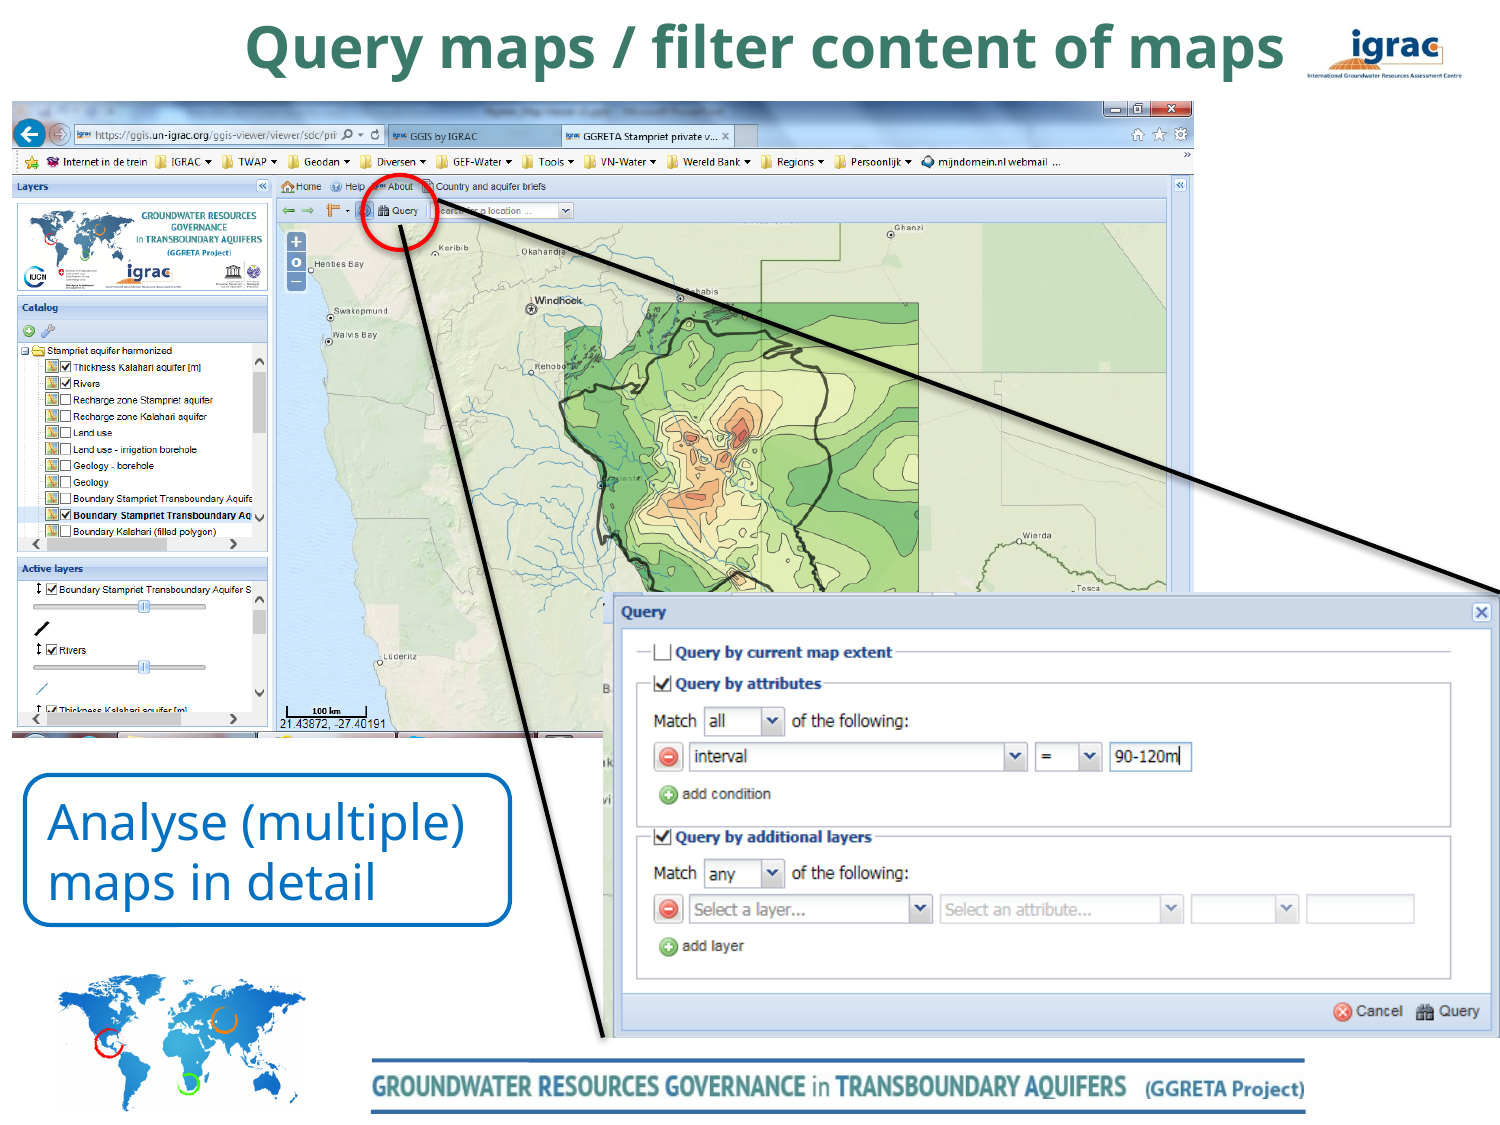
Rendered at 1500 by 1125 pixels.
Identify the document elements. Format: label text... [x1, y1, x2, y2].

picture [1303, 26, 1468, 82]
picture [55, 974, 306, 1112]
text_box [437, 199, 1500, 593]
picture [372, 1073, 1304, 1099]
picture [604, 593, 1500, 1038]
text_box Query maps / filter content of maps [230, 2, 1301, 88]
text_box Analyse (multiple) maps in detail [22, 772, 394, 928]
picture [12, 100, 1194, 738]
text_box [399, 224, 604, 1038]
